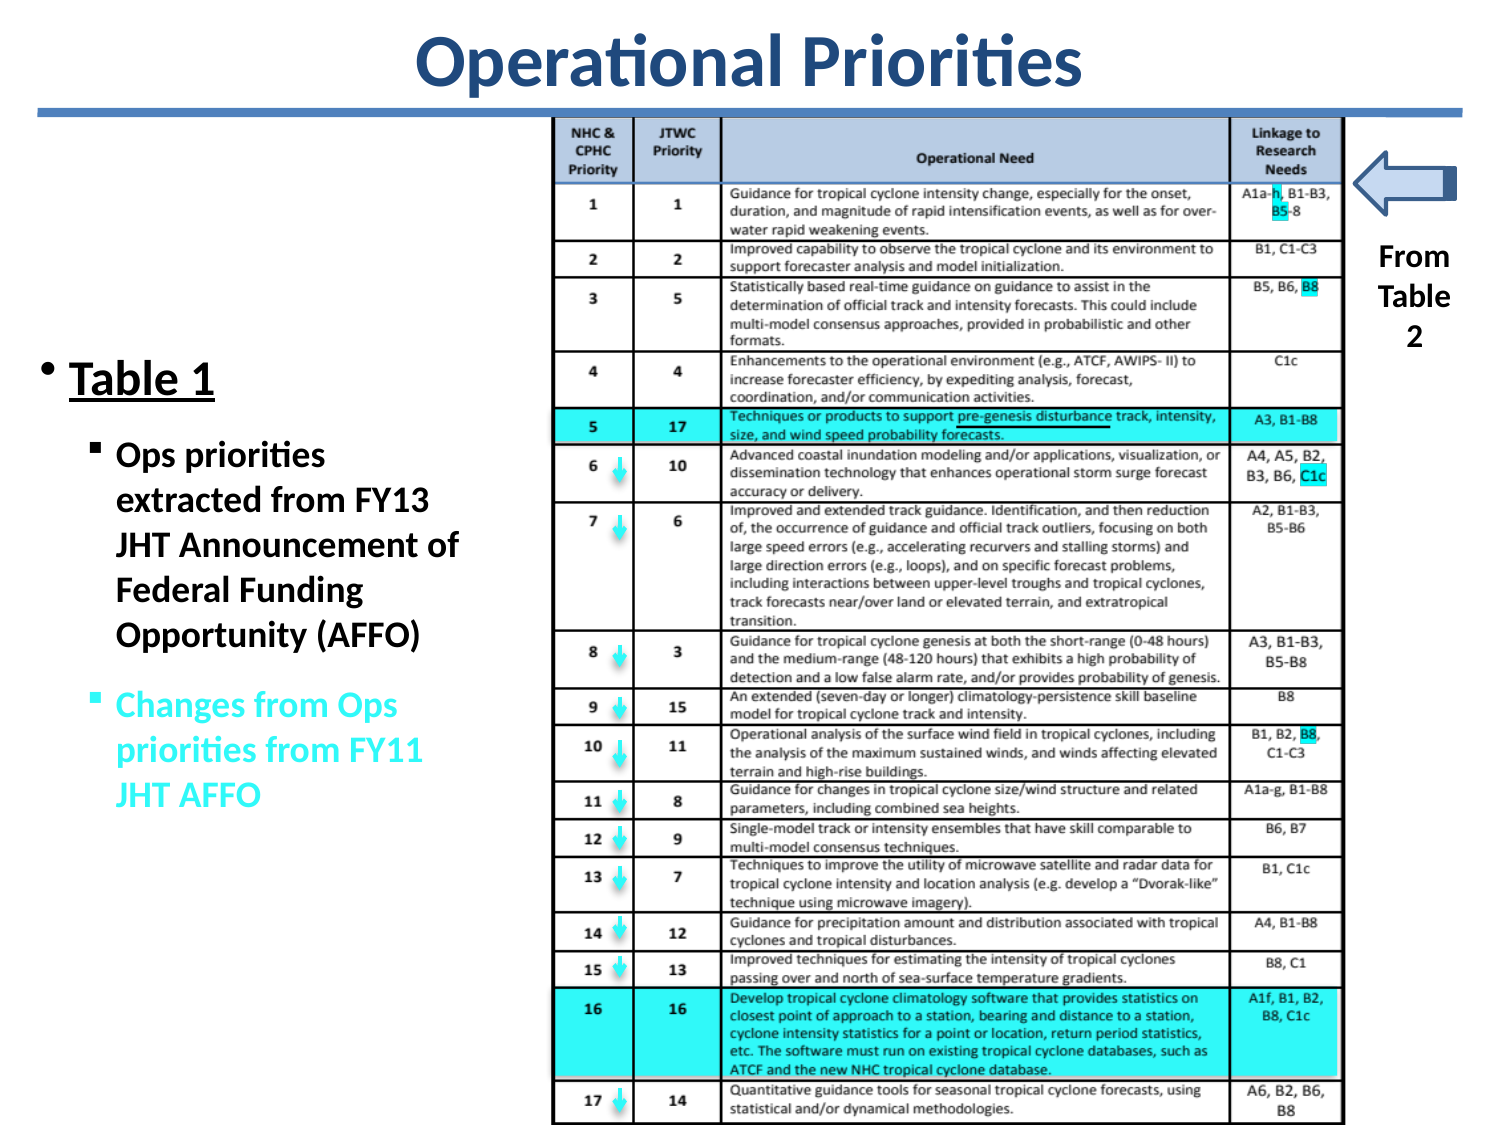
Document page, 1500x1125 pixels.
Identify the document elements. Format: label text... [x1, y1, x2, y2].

text_box Operational Priorities [0, 12, 1500, 100]
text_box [1354, 151, 1475, 364]
text_box Table 1 Ops priorities extracted from FY13 JHT Announcement of Federal Funding Opportunity (AFFO) Changes from Ops priorities from FY11 JHT AFFO [24, 337, 488, 738]
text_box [550, 114, 1463, 1125]
